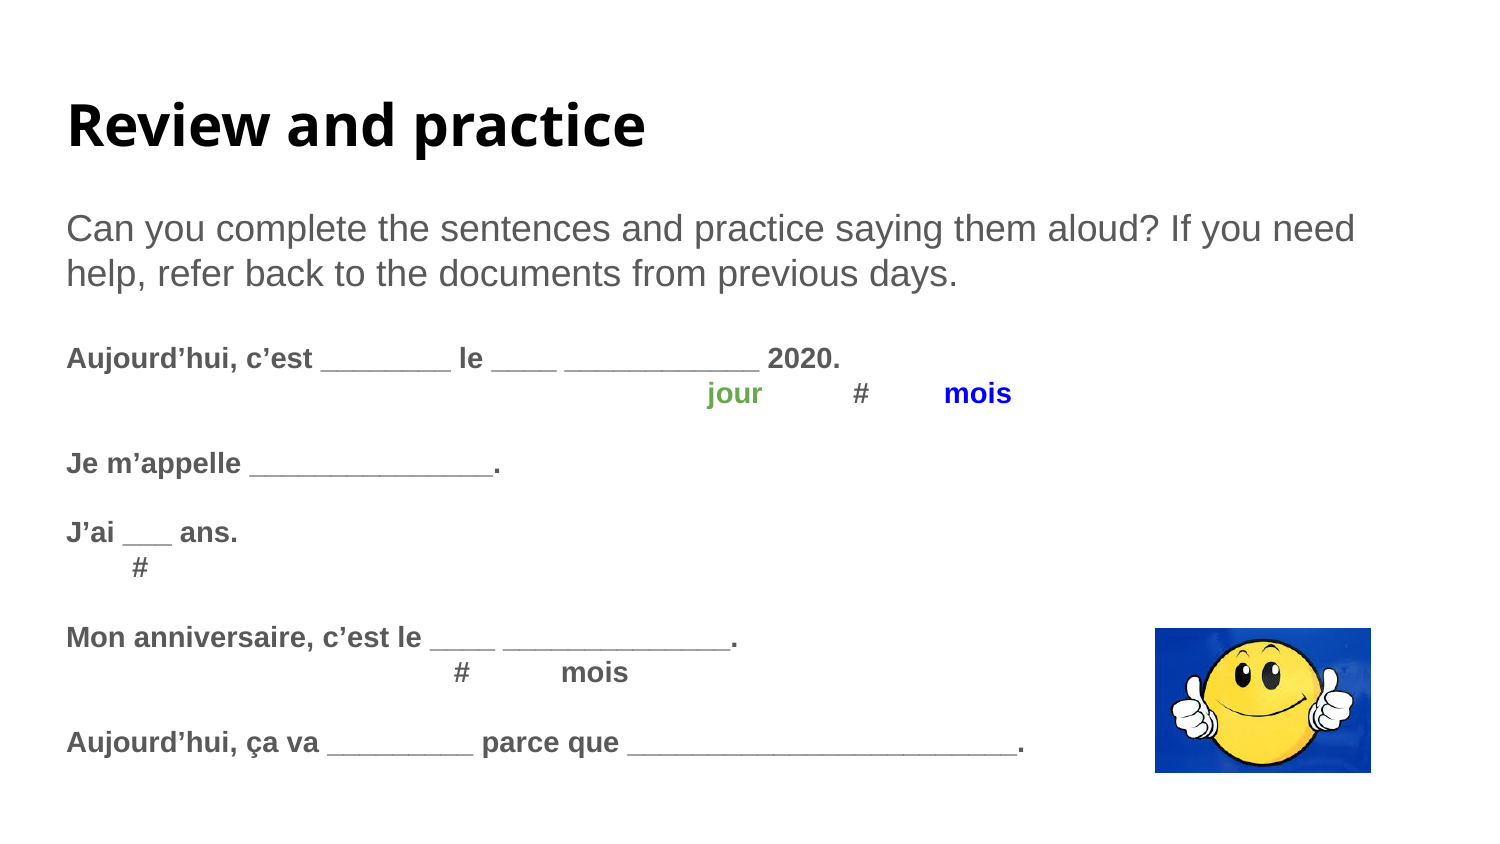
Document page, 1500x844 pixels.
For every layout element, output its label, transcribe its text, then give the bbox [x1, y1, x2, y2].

title Review and practice [51, 72, 1449, 167]
list Can you complete the sentences and practice saying them aloud? If you need help, refer back to the documents from previous days. Aujourd’hui, c’est ________ le ____ ____________ 2020. jour # mois Je m’appelle _______________. J’ai ___ ans. # Mon anniversaire, c’est le ____ ______________. # mois Aujourd’hui, ça va _________ parce que ________________________. [51, 189, 1449, 750]
picture [1155, 628, 1372, 773]
